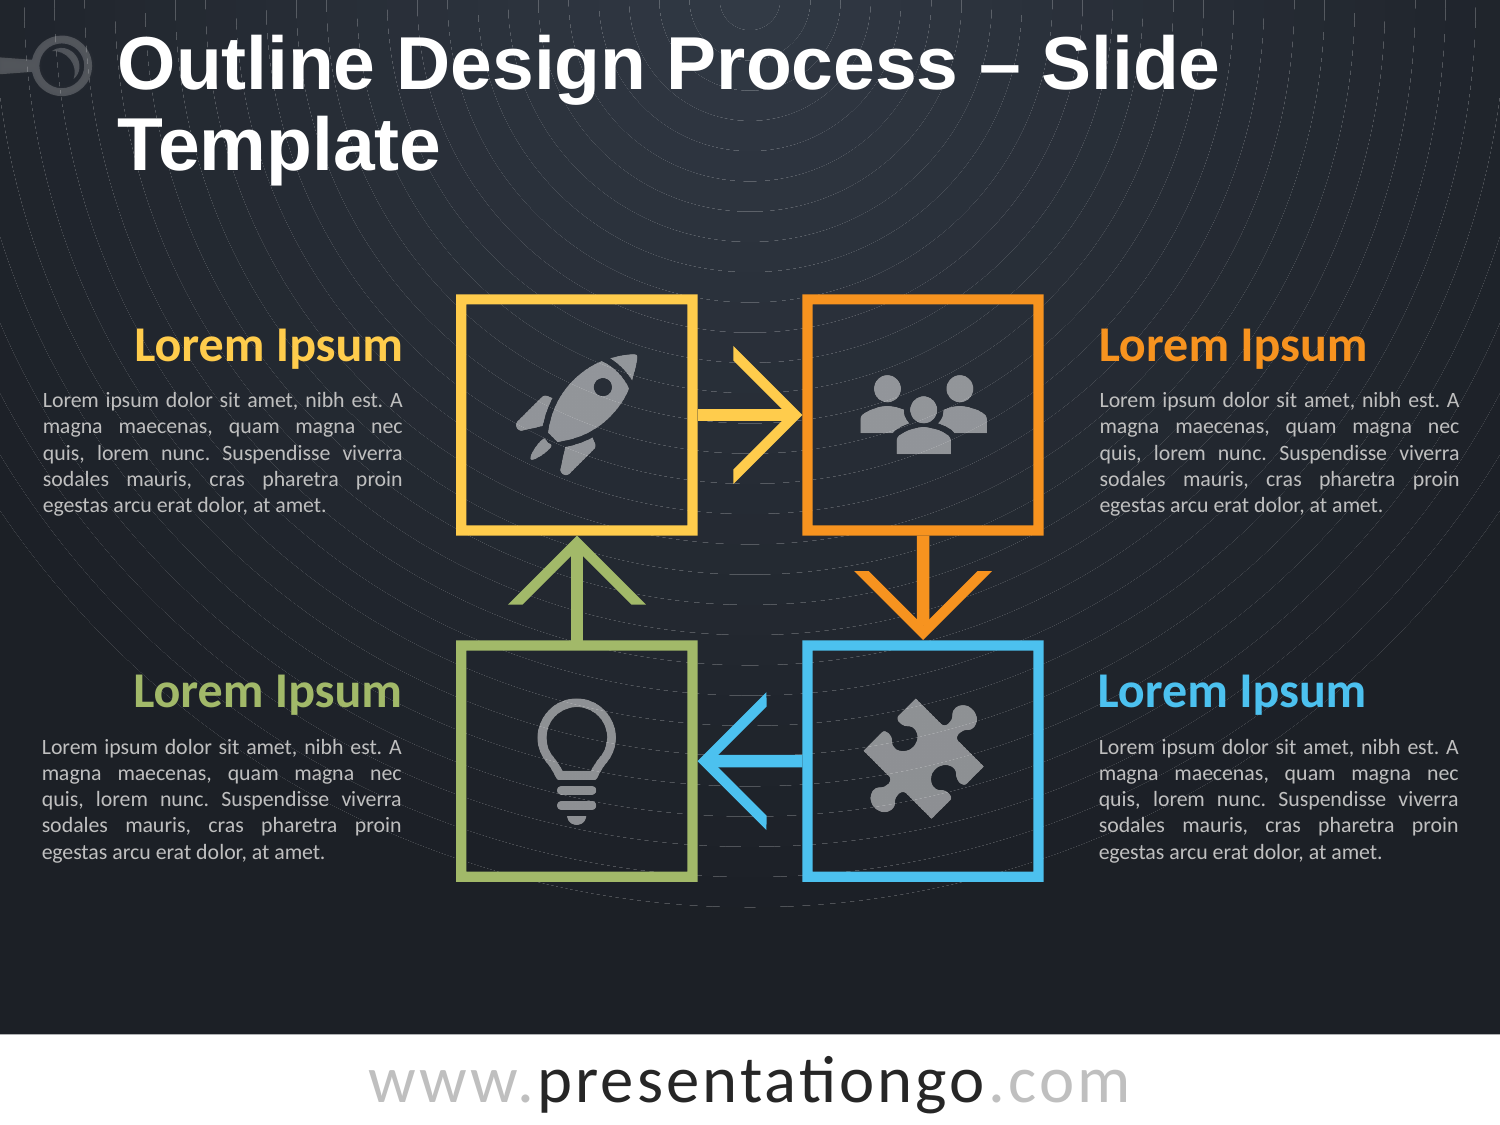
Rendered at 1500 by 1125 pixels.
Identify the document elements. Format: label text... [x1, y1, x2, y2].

text_box [505, 534, 649, 606]
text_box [41, 303, 404, 527]
picture [851, 342, 996, 487]
text_box [851, 570, 995, 642]
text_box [1097, 649, 1459, 873]
text_box [732, 343, 804, 487]
picture [504, 342, 649, 487]
picture [851, 689, 996, 834]
picture [504, 689, 649, 834]
text_box [801, 639, 1045, 883]
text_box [1098, 303, 1460, 527]
title Outline Design Process – Slide Template [103, 17, 1397, 139]
text_box [696, 689, 768, 833]
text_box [40, 649, 403, 873]
text_box [801, 293, 1045, 537]
text_box [455, 293, 699, 537]
text_box [455, 639, 699, 883]
